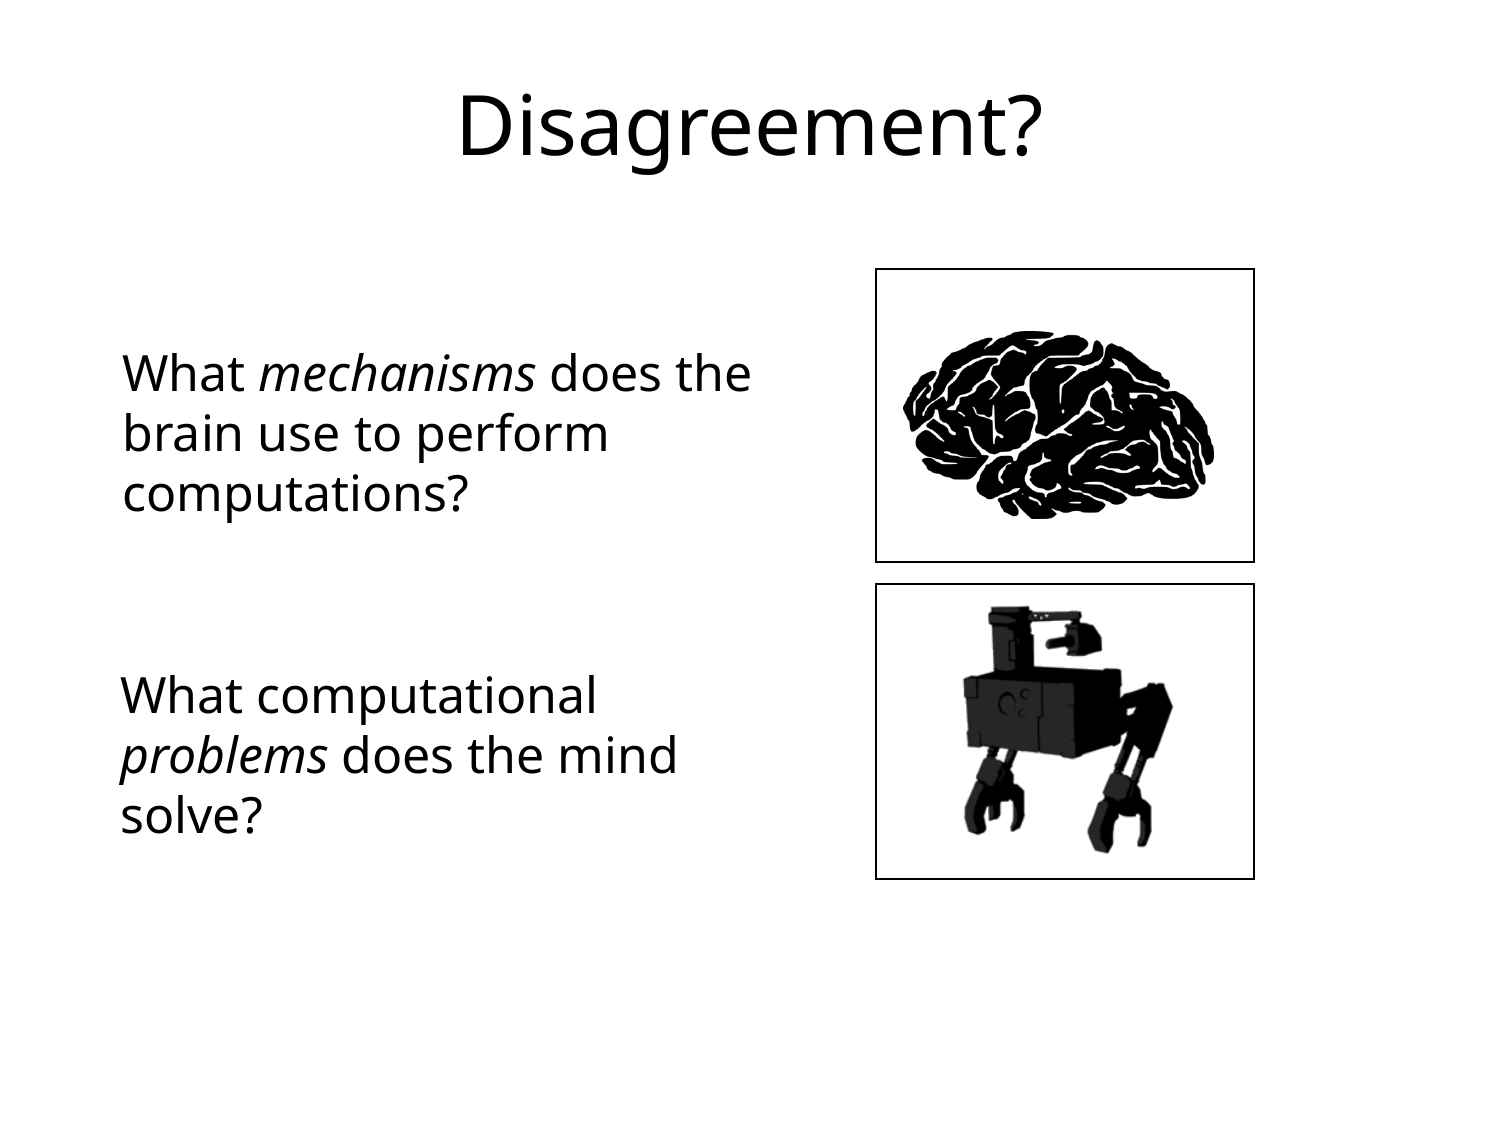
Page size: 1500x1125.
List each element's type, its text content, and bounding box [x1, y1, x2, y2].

picture [941, 568, 1193, 880]
text_box [875, 583, 941, 880]
title Disagreement? [103, 59, 1397, 198]
text_box What mechanisms does the brain use to perform computations? [107, 334, 863, 529]
text_box What computational problems does the mind solve? [105, 655, 815, 851]
text_box [875, 268, 1255, 563]
text_box [1193, 583, 1255, 880]
picture [903, 331, 1213, 519]
